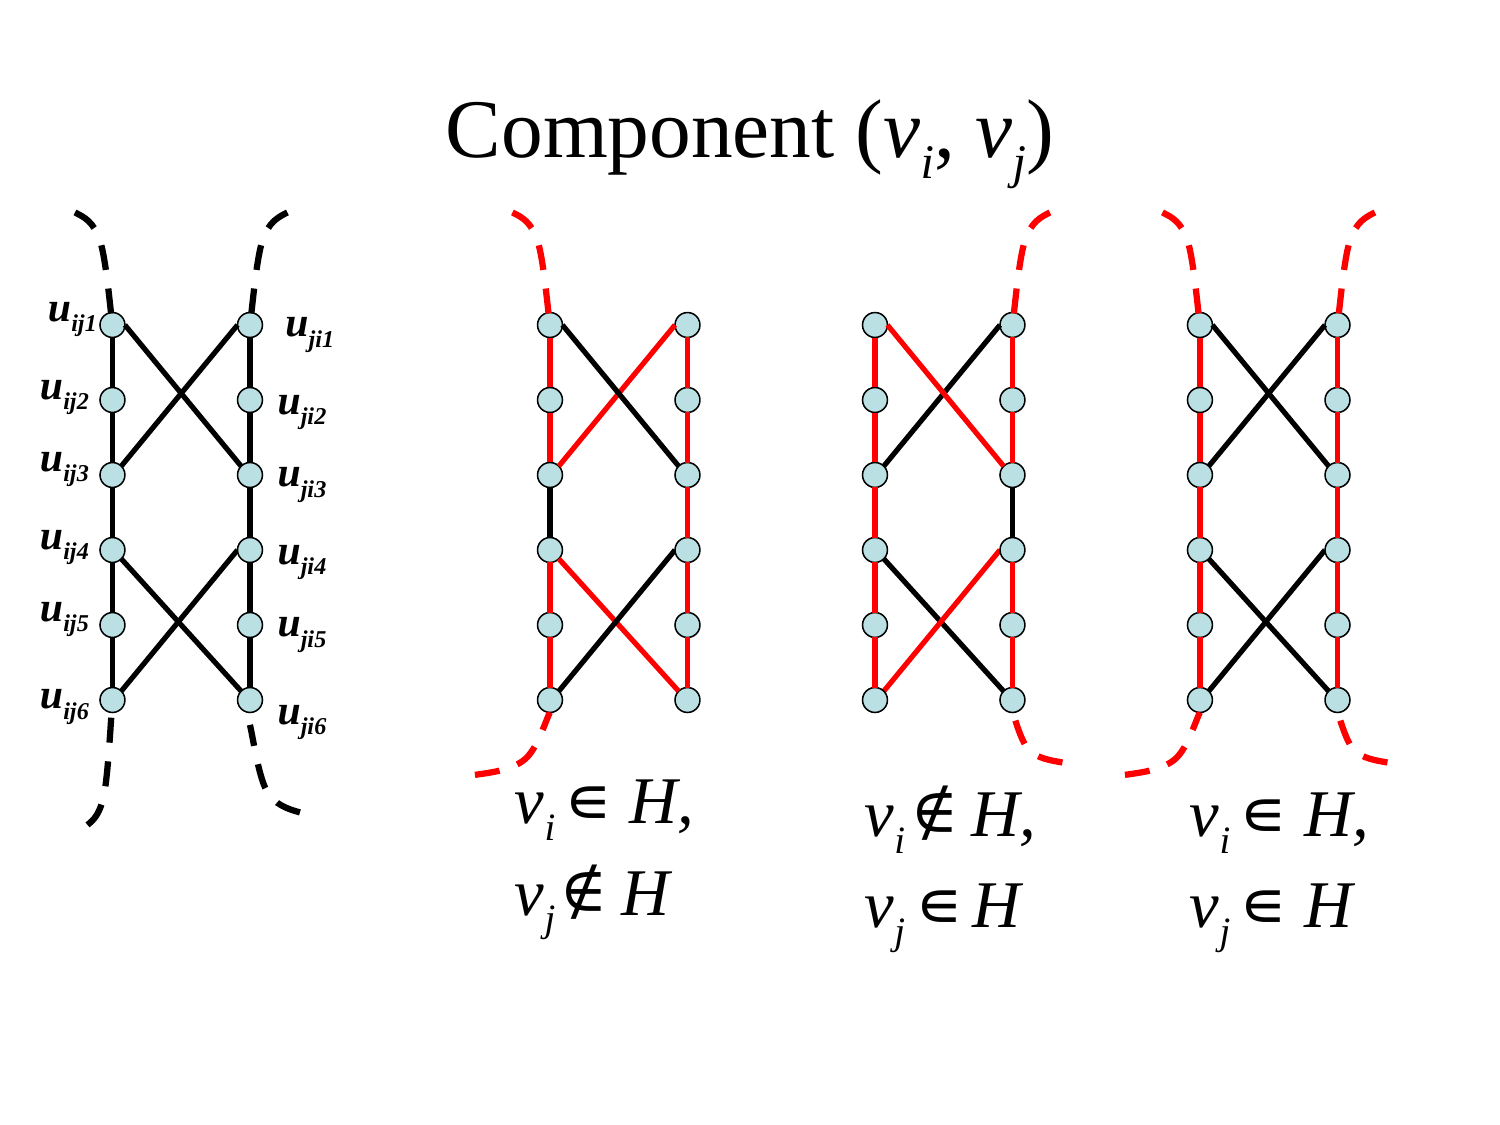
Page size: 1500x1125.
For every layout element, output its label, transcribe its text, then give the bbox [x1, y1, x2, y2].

text_box [675, 688, 700, 713]
text_box uji3 [262, 437, 342, 510]
text_box [105, 688, 125, 713]
text_box [1187, 538, 1213, 563]
text_box [1162, 212, 1201, 325]
text_box [1325, 688, 1351, 713]
text_box [249, 724, 300, 813]
text_box [1333, 613, 1351, 638]
text_box uji4 [262, 515, 342, 587]
text_box uji6 [262, 675, 342, 747]
text_box [1000, 312, 1025, 338]
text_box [558, 549, 676, 692]
text_box [1187, 463, 1213, 488]
text_box uij5 [25, 572, 105, 644]
text_box [537, 538, 563, 563]
text_box uij1 [33, 272, 112, 344]
text_box [862, 388, 878, 413]
text_box [1187, 613, 1202, 638]
text_box [1337, 212, 1375, 325]
text_box vi ∊ H, vj ∉ H [499, 749, 713, 947]
text_box [1334, 388, 1351, 413]
text_box [249, 212, 288, 325]
text_box [1124, 712, 1200, 775]
text_box [237, 312, 263, 338]
text_box [1012, 212, 1050, 325]
text_box [1187, 388, 1203, 413]
text_box vi ∉ H, vj ∊ H [849, 762, 1063, 960]
text_box [1000, 688, 1025, 713]
text_box [862, 613, 877, 638]
text_box [537, 463, 563, 488]
text_box uij4 [25, 500, 105, 572]
text_box [75, 212, 113, 325]
text_box [1325, 463, 1351, 488]
text_box [537, 613, 552, 638]
text_box [1012, 712, 1063, 763]
text_box uij6 [25, 659, 105, 732]
text_box [675, 312, 700, 338]
text_box [237, 538, 262, 563]
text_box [883, 549, 1001, 692]
text_box [537, 688, 563, 713]
text_box [1325, 312, 1351, 338]
text_box [512, 212, 550, 325]
text_box [87, 699, 113, 825]
text_box [862, 538, 888, 563]
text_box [1212, 324, 1329, 467]
text_box [237, 688, 262, 713]
text_box [105, 538, 125, 563]
text_box uij3 [25, 422, 105, 494]
text_box [537, 388, 553, 413]
text_box [683, 388, 700, 413]
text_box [121, 549, 238, 692]
text_box vi ∊ H, vj ∊ H [1174, 762, 1388, 960]
text_box [1000, 538, 1025, 563]
text_box [1000, 463, 1025, 488]
text_box [474, 712, 550, 775]
title Component (vi, vj) [74, 37, 1426, 226]
text_box uji2 [262, 365, 342, 437]
text_box uji5 [262, 587, 342, 660]
text_box [237, 463, 262, 488]
text_box uij2 [25, 350, 105, 422]
text_box [105, 613, 114, 638]
text_box [246, 613, 262, 638]
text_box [1208, 549, 1326, 692]
text_box [105, 463, 125, 488]
text_box [1337, 712, 1388, 763]
text_box [112, 312, 125, 338]
text_box uji1 [270, 287, 350, 360]
text_box [1008, 388, 1025, 413]
text_box [675, 463, 700, 488]
text_box [862, 688, 888, 713]
text_box [1187, 688, 1213, 713]
text_box [105, 388, 116, 413]
text_box [1187, 312, 1213, 338]
text_box [683, 613, 700, 638]
text_box [1008, 613, 1025, 638]
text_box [887, 324, 1004, 467]
text_box [1325, 538, 1351, 563]
text_box [675, 538, 700, 563]
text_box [124, 324, 242, 467]
text_box [537, 312, 563, 338]
text_box [246, 388, 262, 413]
text_box [862, 312, 888, 338]
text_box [562, 324, 679, 467]
text_box [862, 463, 888, 488]
